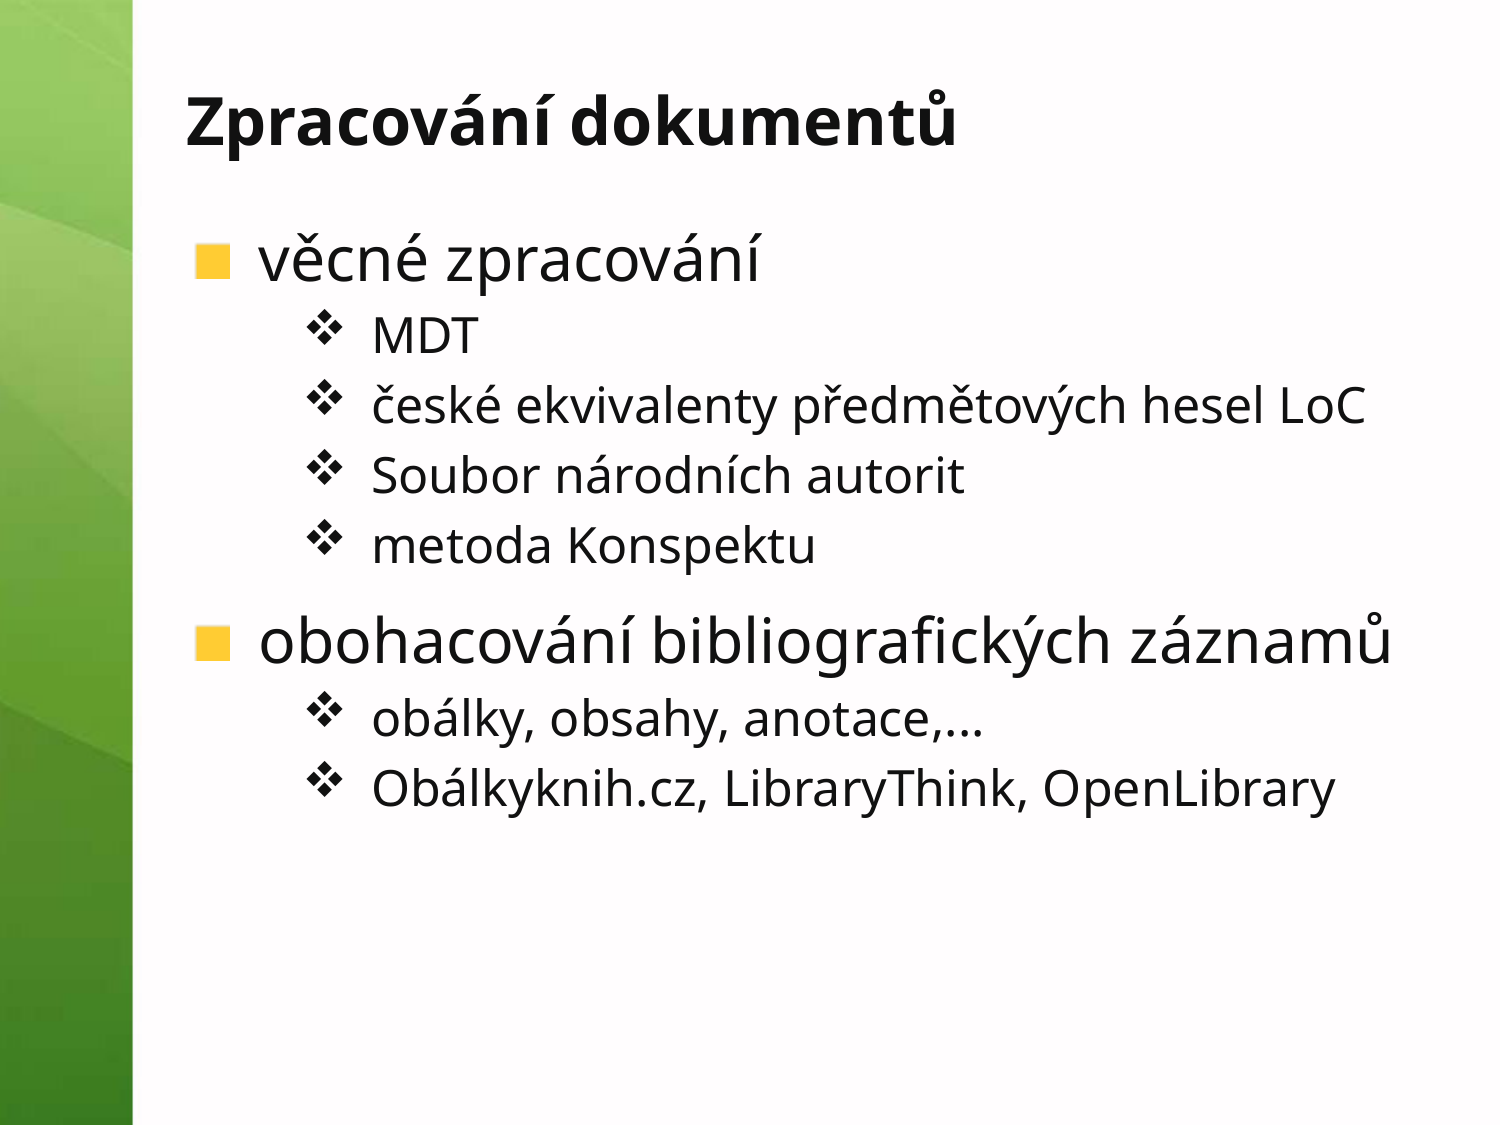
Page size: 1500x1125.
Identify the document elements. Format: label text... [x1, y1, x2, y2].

picture [186, 234, 230, 279]
list věcné zpracování MDT české ekvivalenty předmětových hesel LoC Soubor národních autorit metoda Konspektu obohacování bibliografických záznamů obálky, obsahy, anotace,... Obálkyknih.cz, LibraryThink, OpenLibrary [171, 196, 1500, 1094]
picture [0, 0, 1500, 1125]
picture [186, 616, 230, 661]
title Zpracování dokumentů [171, 77, 1447, 161]
